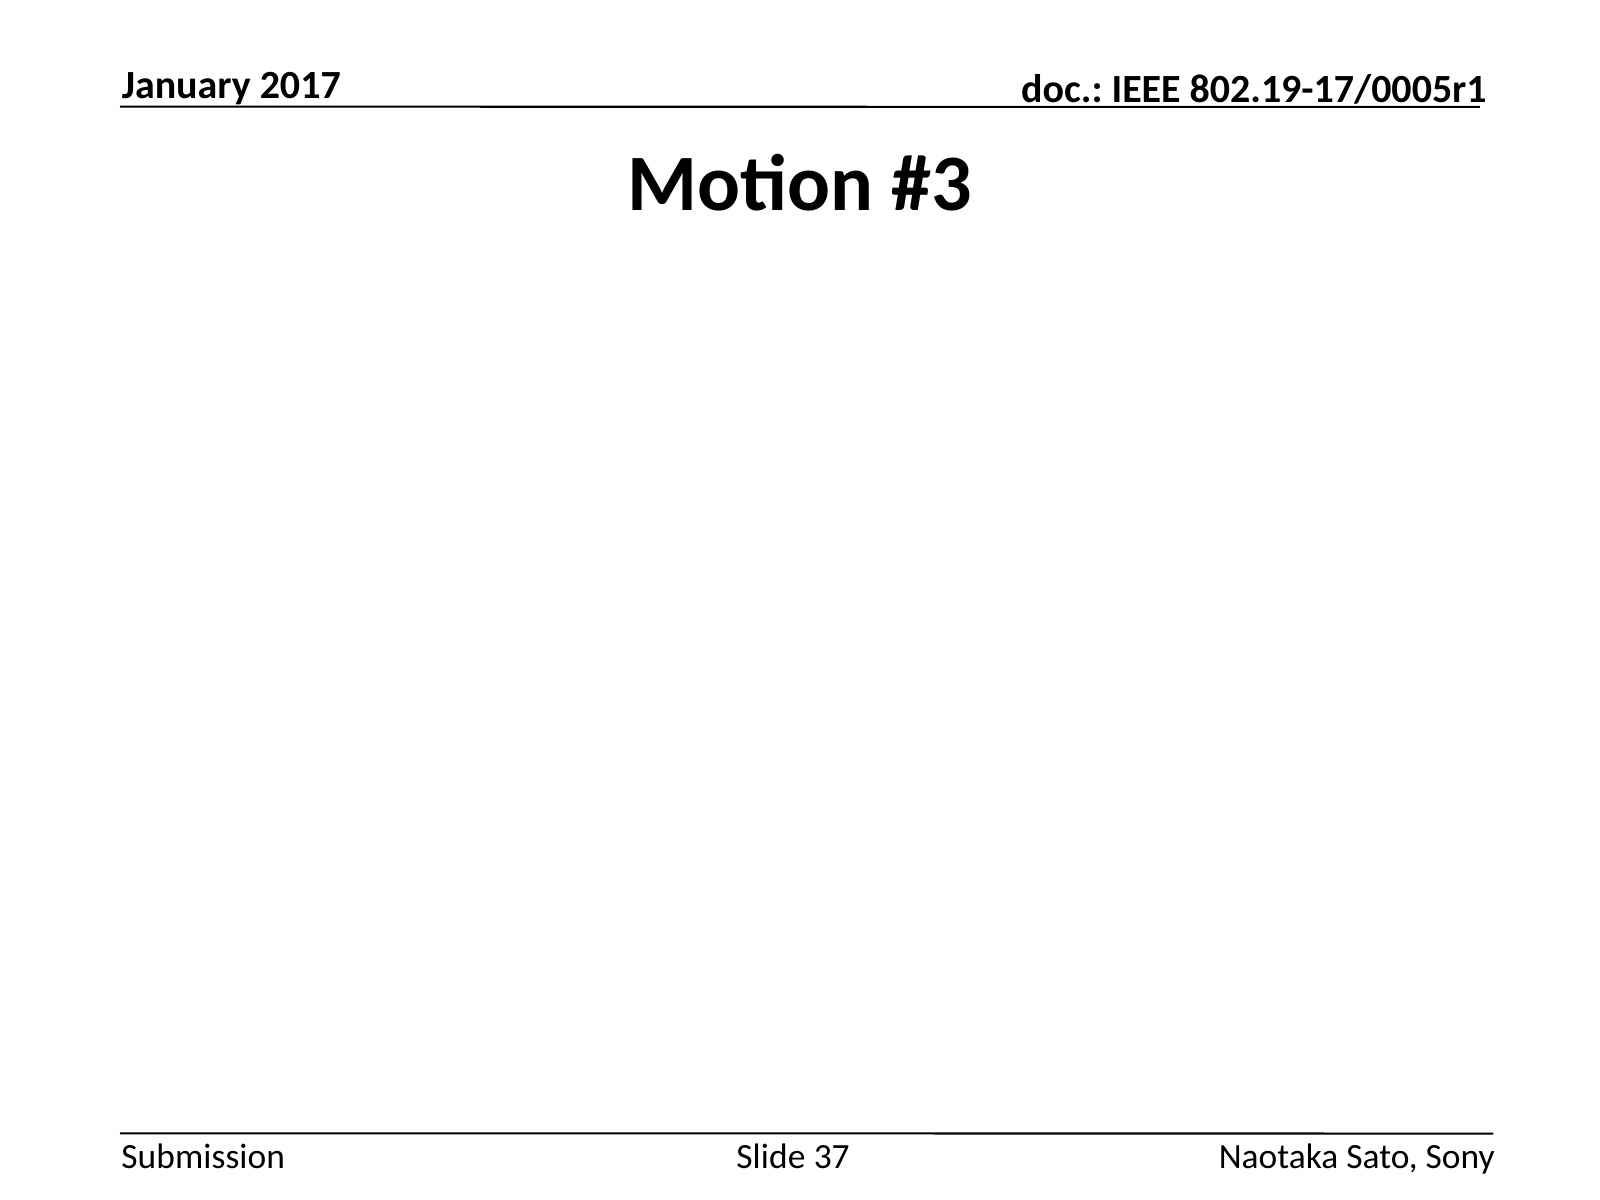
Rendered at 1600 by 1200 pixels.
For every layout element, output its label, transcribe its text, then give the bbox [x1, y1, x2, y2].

slide_number Slide 37 [733, 1132, 854, 1197]
title Motion #3 [119, 119, 1480, 238]
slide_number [121, 58, 451, 107]
footer Naotaka Sato, Sony [937, 1132, 1495, 1174]
